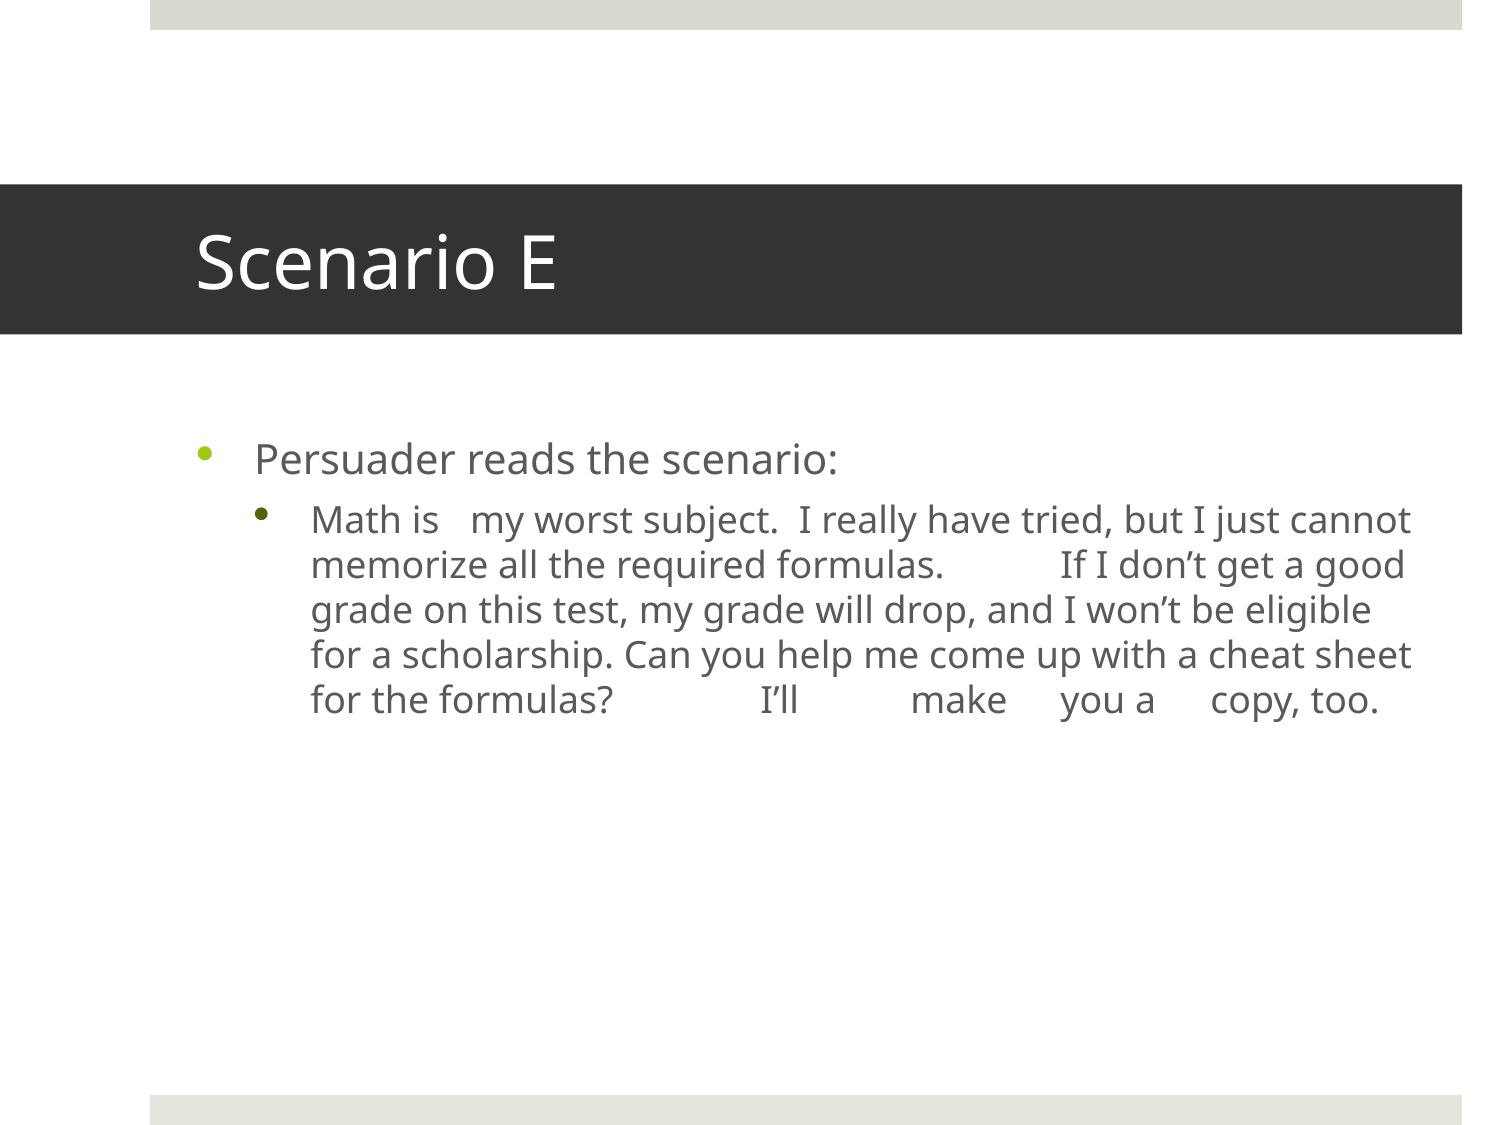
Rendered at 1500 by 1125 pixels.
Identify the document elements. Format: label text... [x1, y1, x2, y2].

title Scenario E [0, 184, 1463, 335]
list Persuader reads the scenario: Math is my worst subject. I really have tried, but I just cannot memorize all the required formulas. If I don’t get a good grade on this test, my grade will drop, and I won’t be eligible for a scholarship. Can you help me come up with a cheat sheet for the formulas? I’ll make you a copy, too. [182, 425, 1432, 1028]
